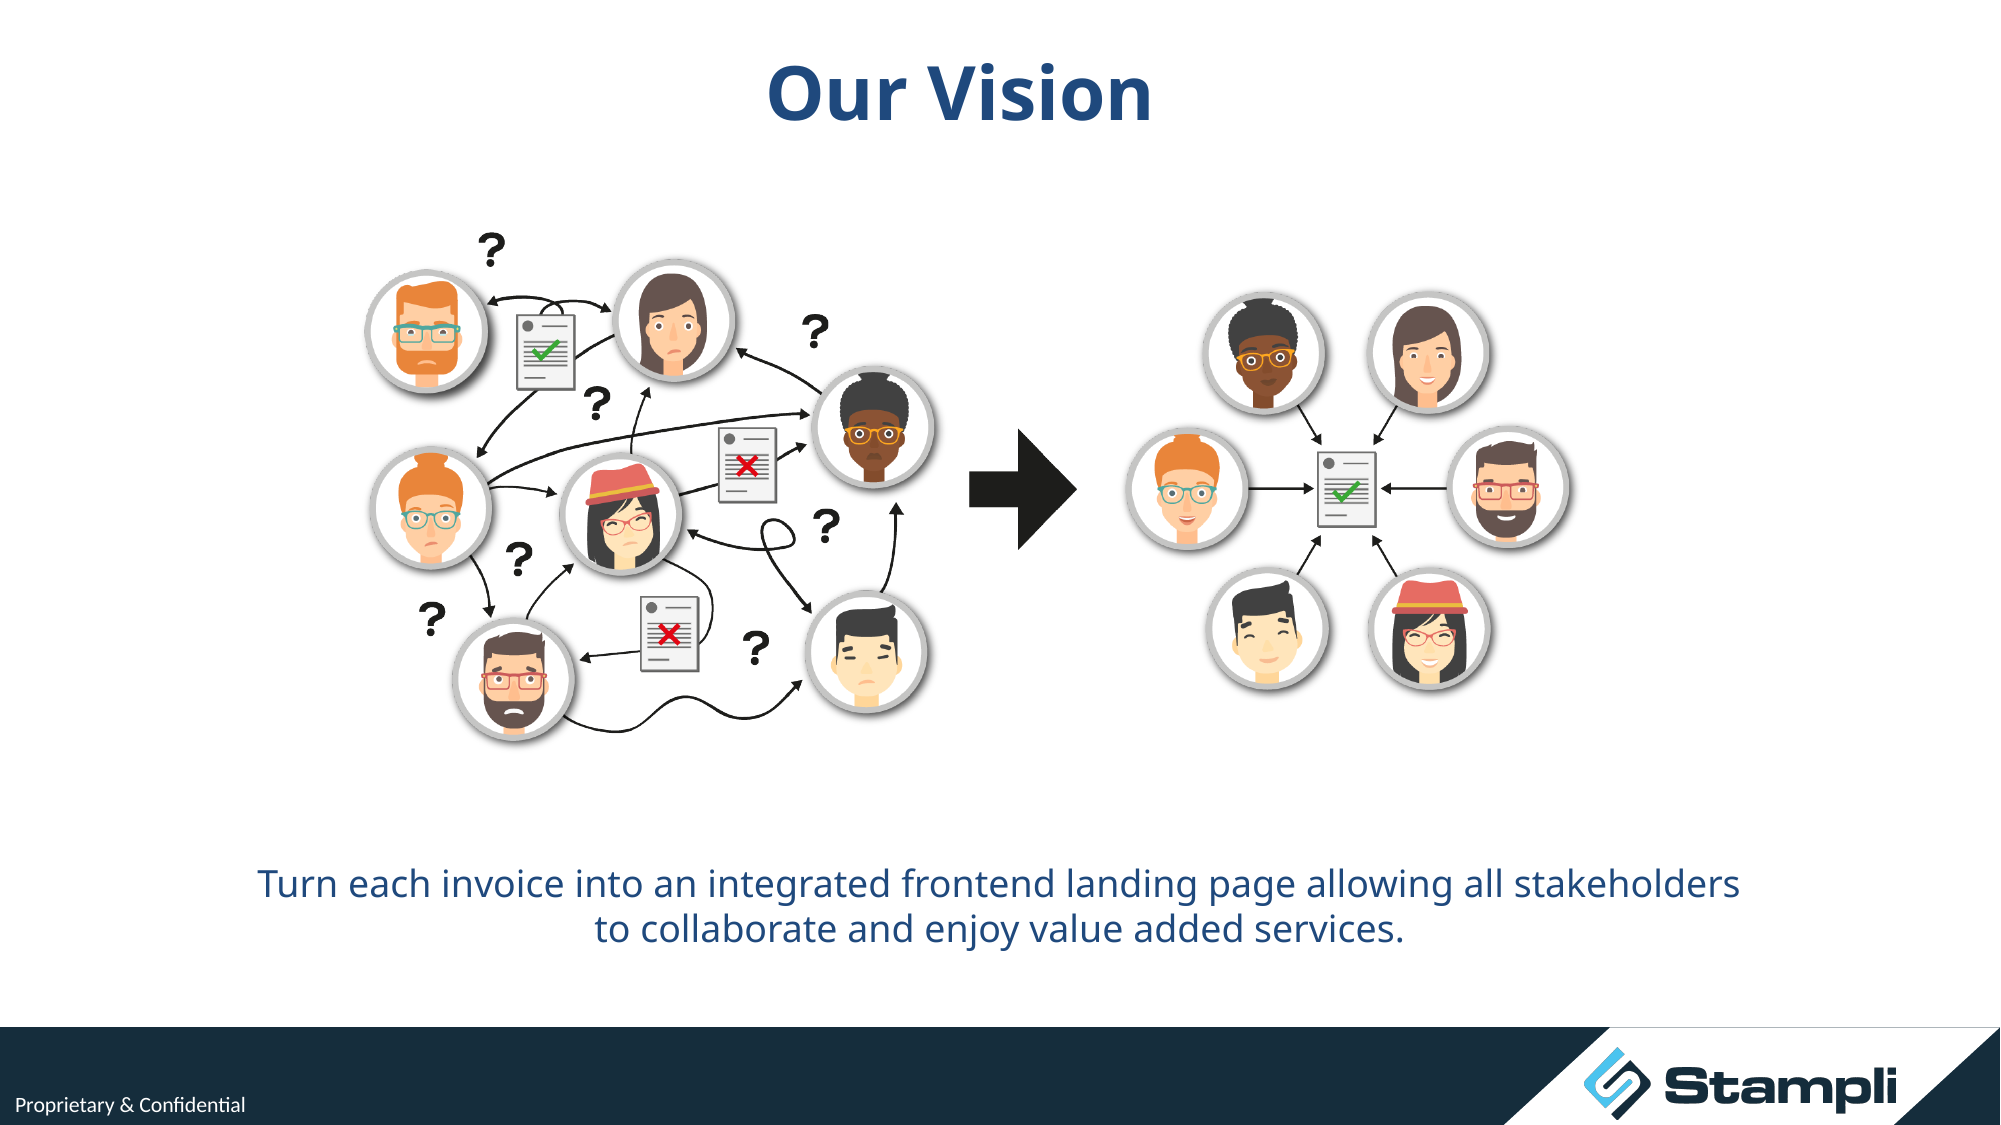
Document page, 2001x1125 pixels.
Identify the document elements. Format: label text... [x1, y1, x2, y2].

picture [0, 1027, 1896, 1125]
picture [325, 214, 1596, 764]
picture [1895, 1029, 2000, 1125]
text_box Our Vision [285, 37, 1636, 225]
text_box Turn each invoice into an integrated frontend landing page allowing all stakeholders to collaborate and enjoy value added services. [220, 852, 1780, 983]
